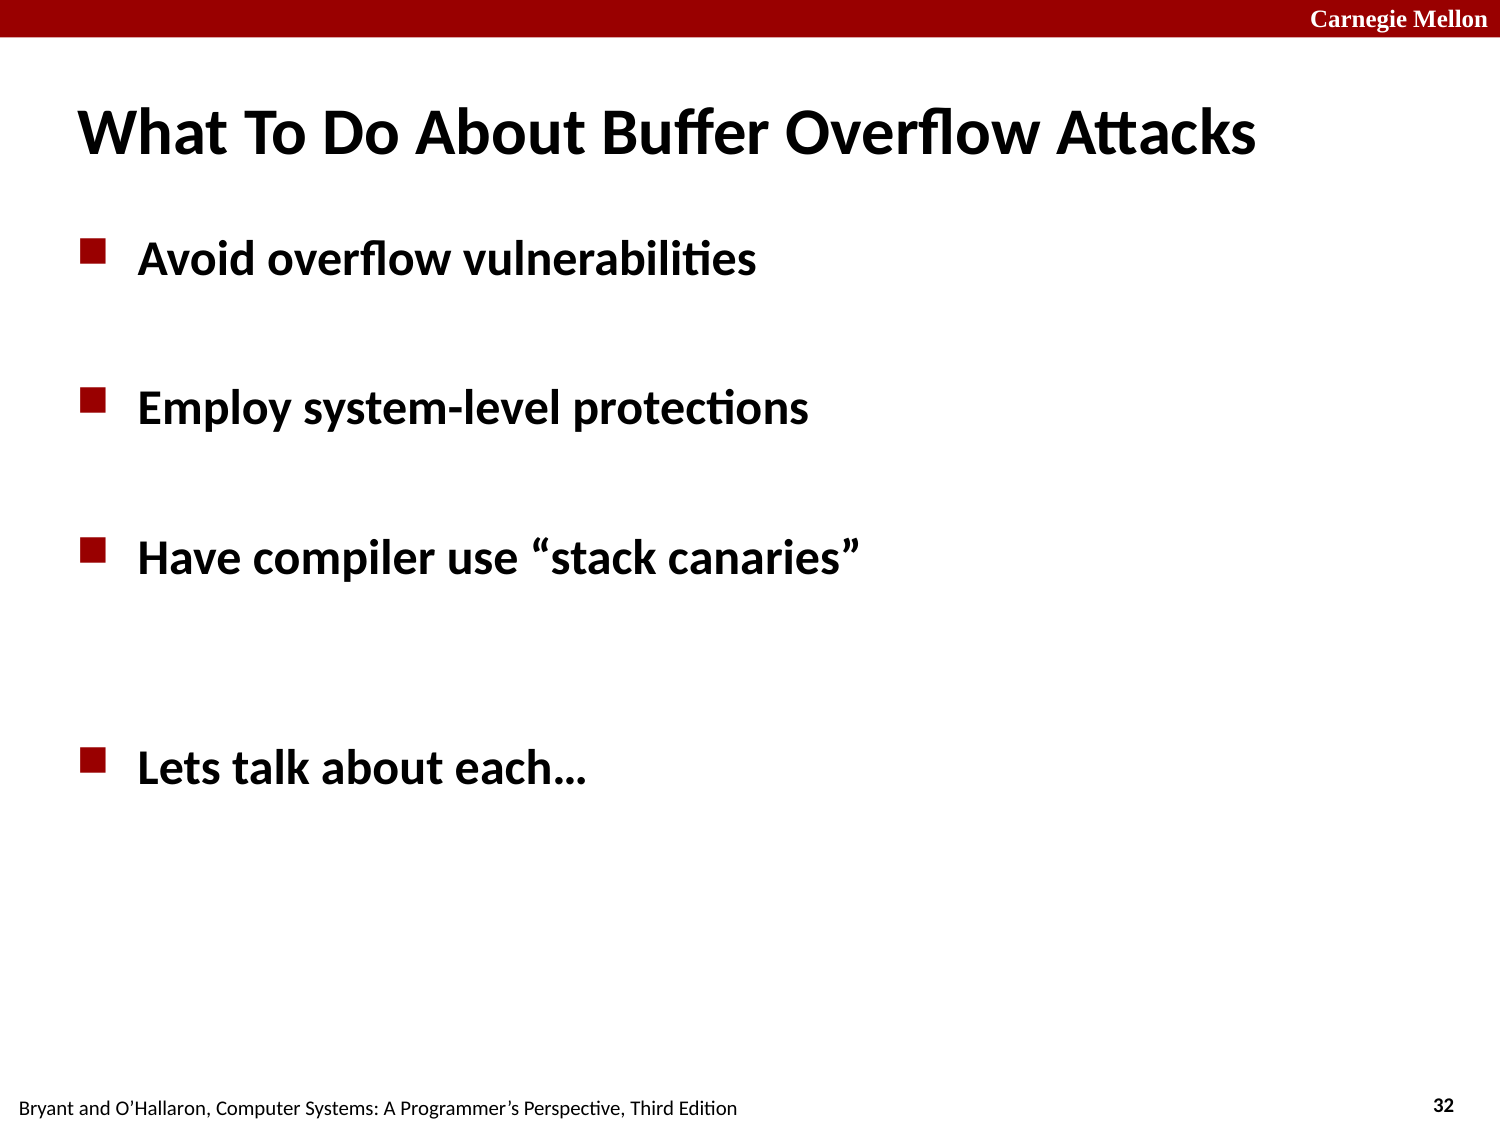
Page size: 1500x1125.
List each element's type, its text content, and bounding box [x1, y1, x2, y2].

list Avoid overflow vulnerabilities Employ system-level protections Have compiler use “stack canaries” Lets talk about each… [66, 217, 1426, 1113]
title What To Do About Buffer Overflow Attacks [62, 80, 1500, 176]
